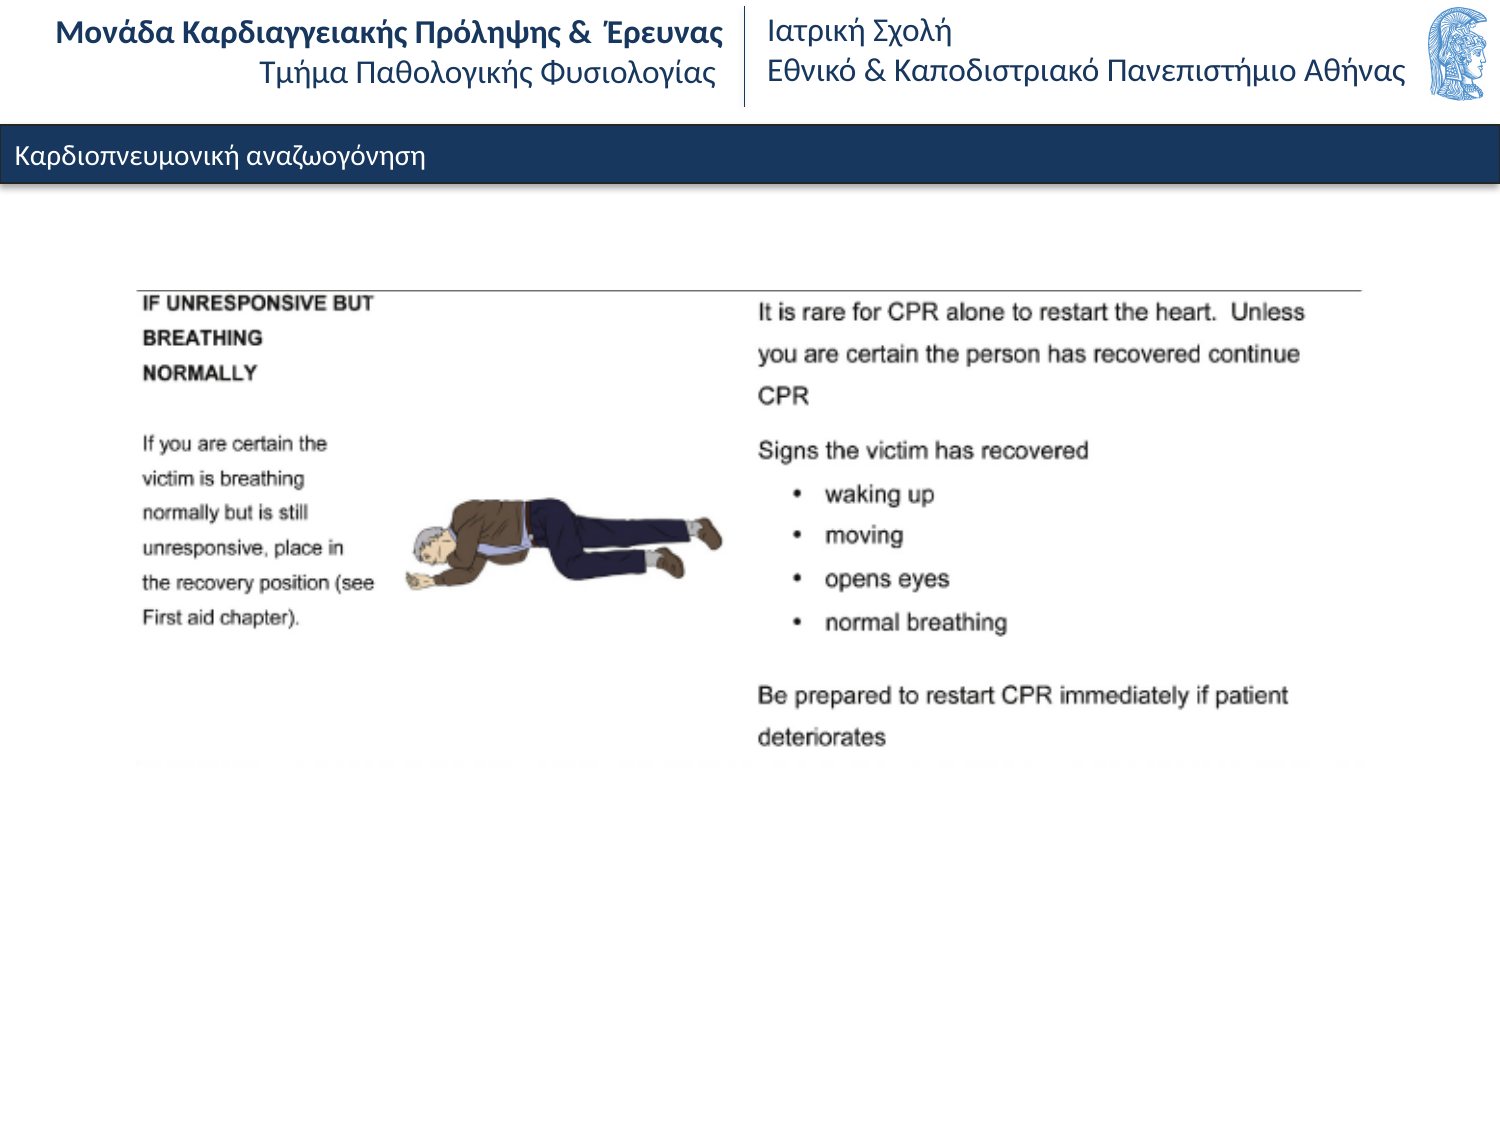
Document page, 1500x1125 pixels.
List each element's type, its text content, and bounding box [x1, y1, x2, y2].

picture [135, 290, 1378, 769]
text_box Μονάδα Καρδιαγγειακής Πρόληψης & Έρευνας Τμήμα Παθολογικής Φυσιολογίας [38, 3, 739, 98]
picture [1428, 7, 1487, 101]
text_box Ιατρική Σχολή Εθνικό & Καποδιστριακό Πανεπιστήμιο Αθήνας [752, 0, 1422, 96]
text_box Καρδιοπνευμονική αναζωογόνηση [0, 124, 1500, 184]
